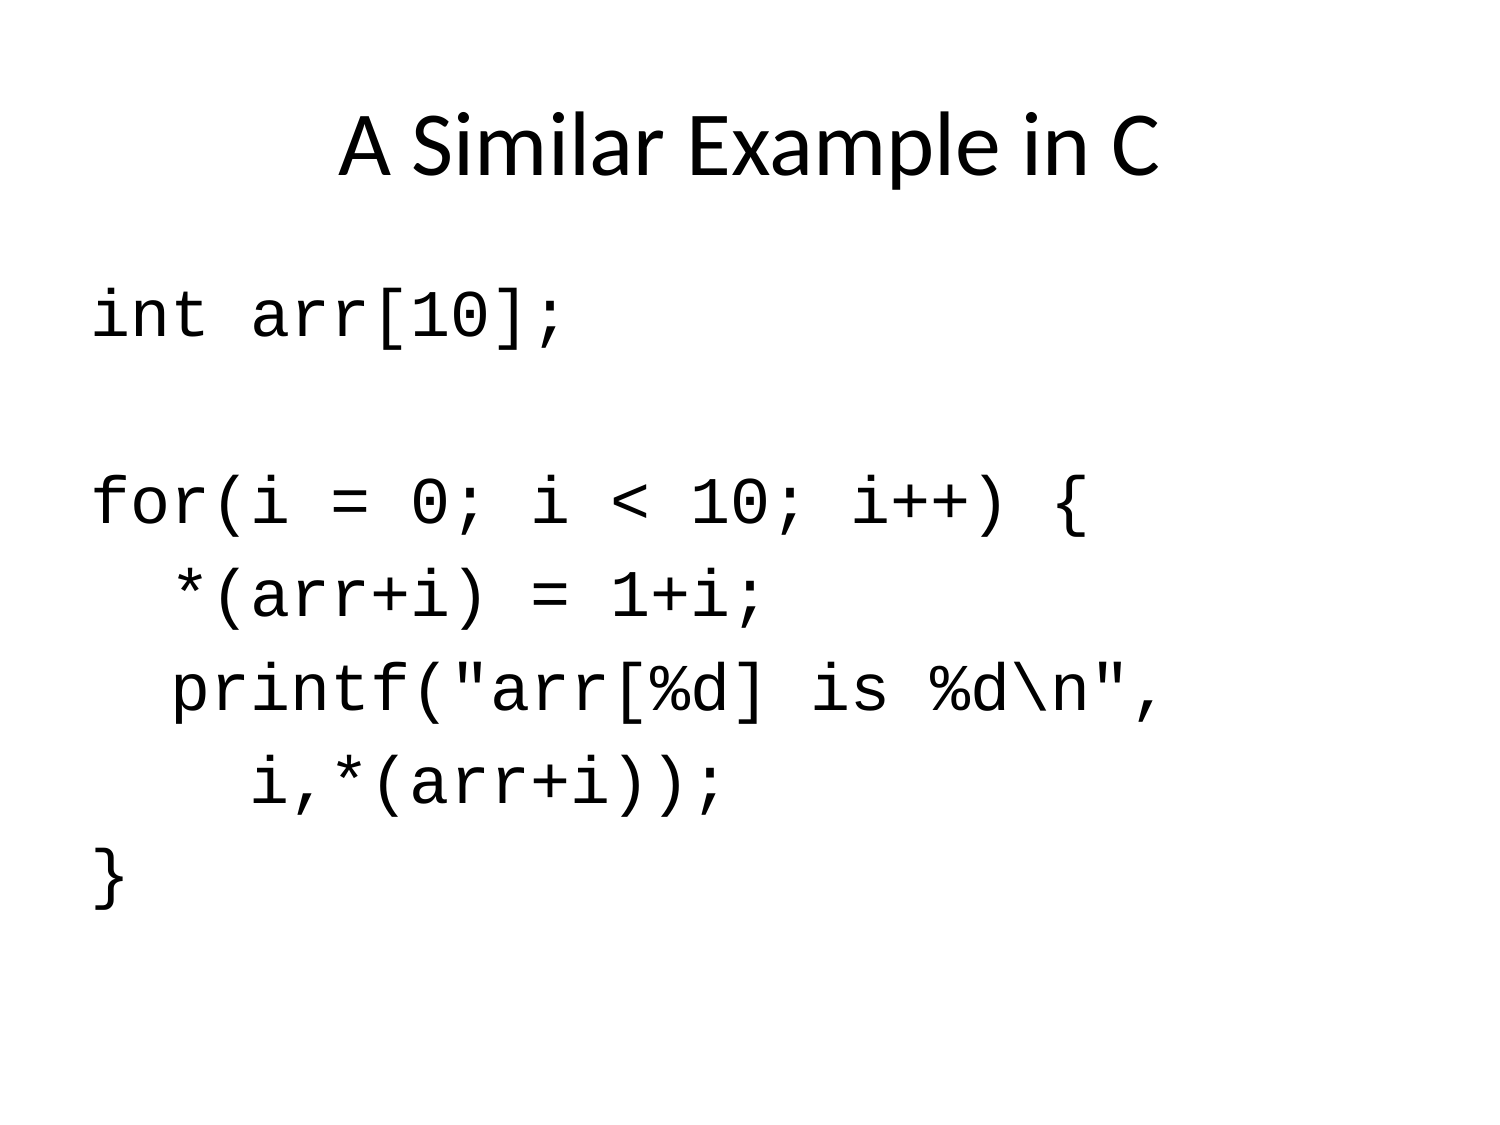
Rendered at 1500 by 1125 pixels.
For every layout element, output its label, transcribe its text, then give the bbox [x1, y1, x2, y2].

list int arr[10]; for(i = 0; i < 10; i++) { *(arr+i) = 1+i; printf("arr[%d] is %d\n", i,*(arr+i)); } [75, 262, 1425, 1005]
title A Similar Example in C [75, 45, 1425, 233]
